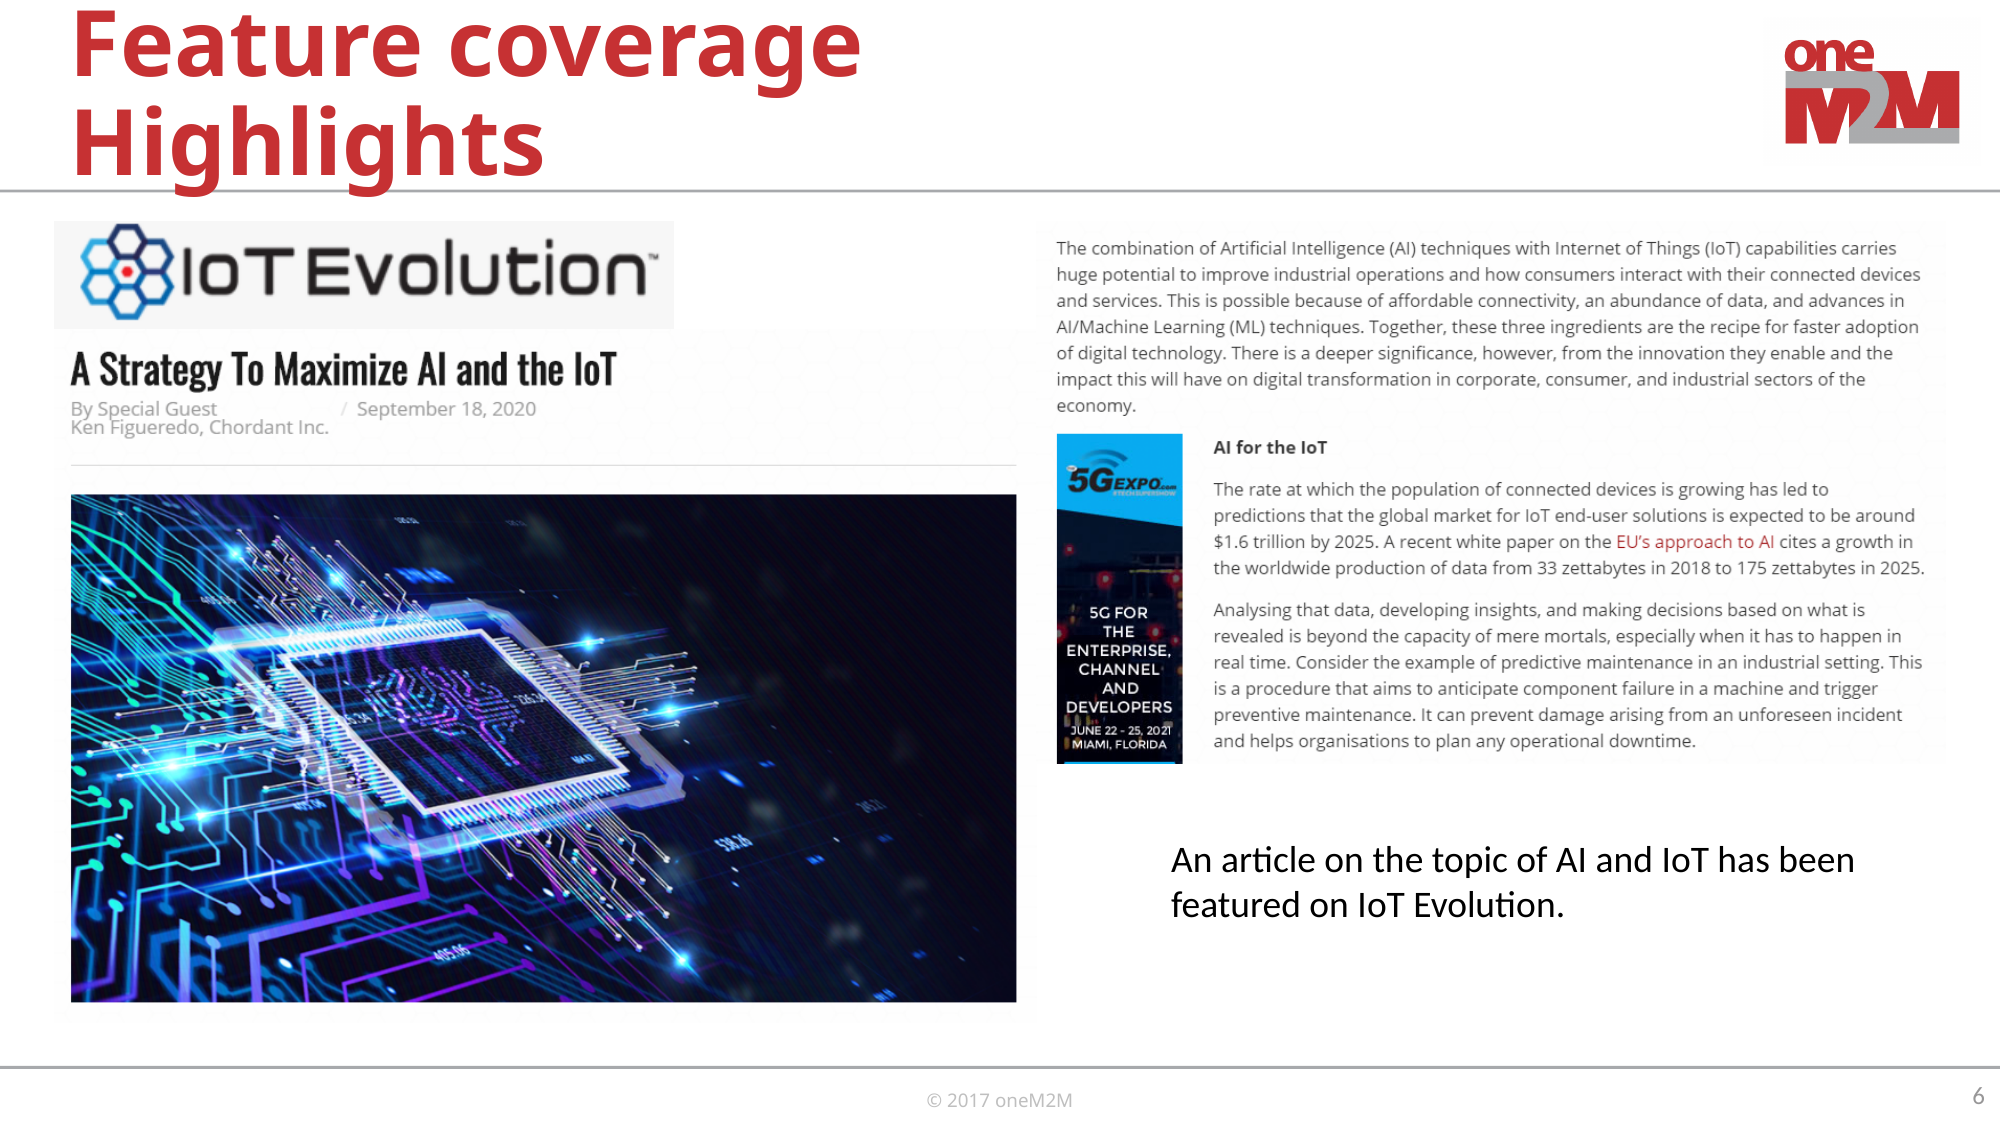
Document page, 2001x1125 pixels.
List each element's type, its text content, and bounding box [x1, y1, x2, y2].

slide_number 6 [1918, 1065, 2000, 1125]
text_box An article on the topic of AI and IoT has been featured on IoT Evolution. [1156, 827, 1890, 978]
picture [1763, 17, 1981, 166]
title Feature coverage Highlights [54, 0, 1343, 193]
picture [54, 221, 1946, 1023]
